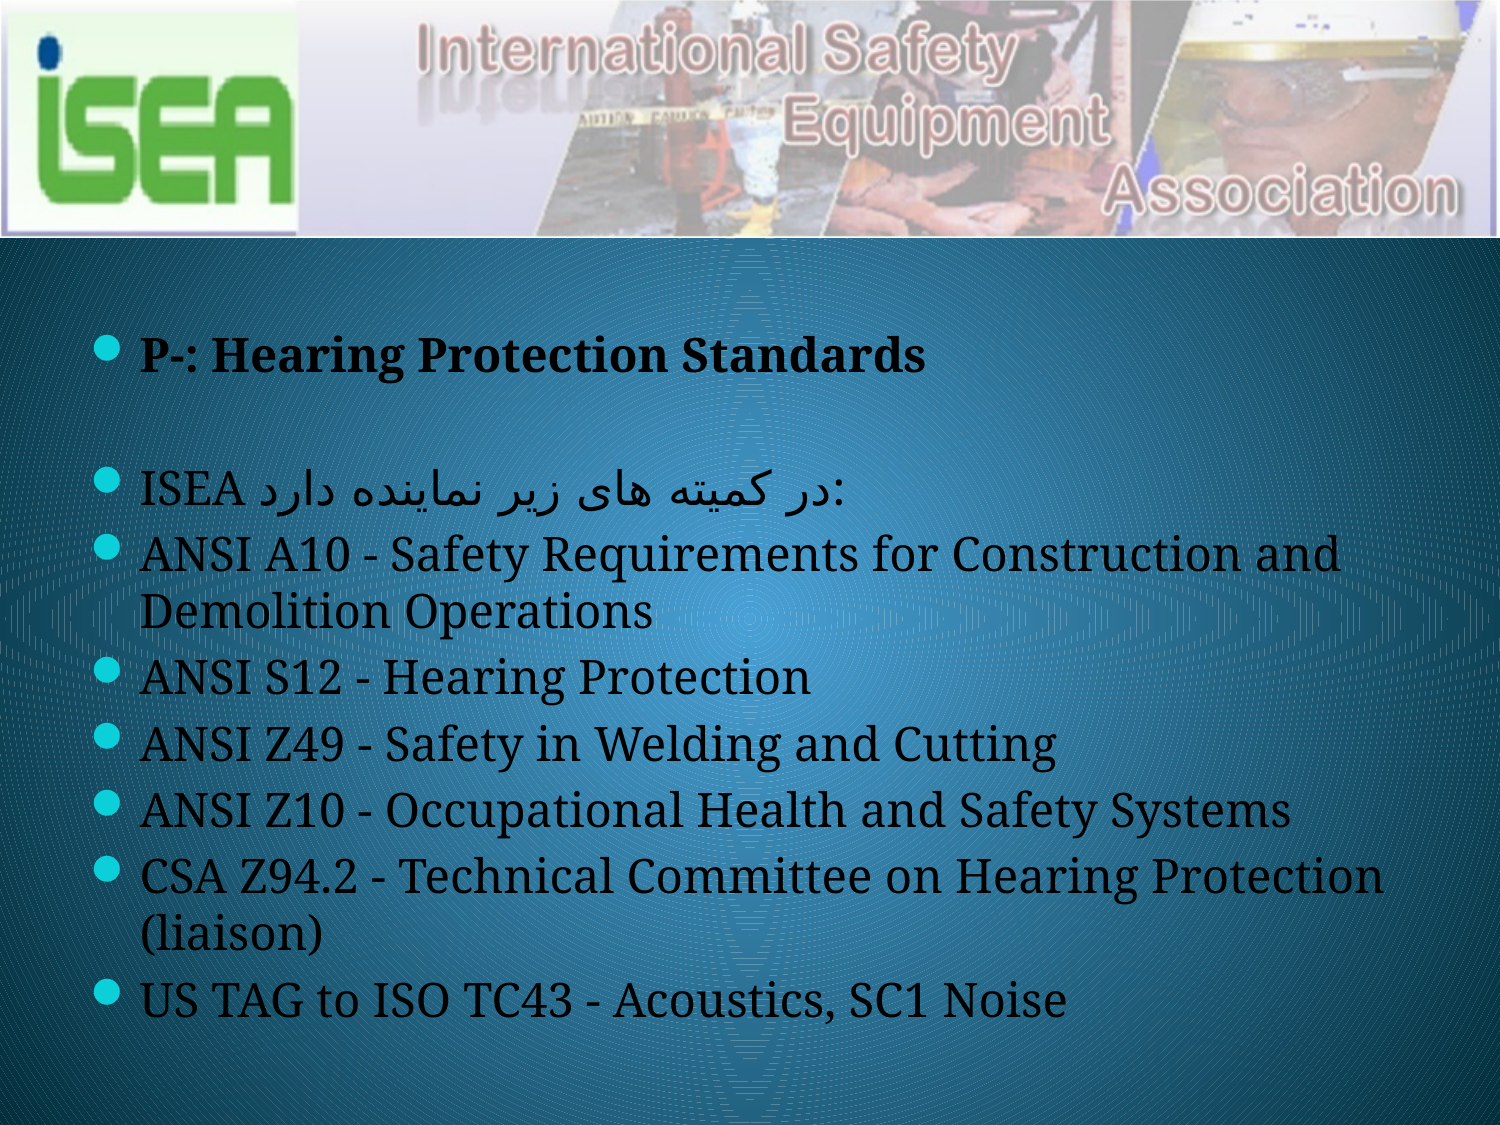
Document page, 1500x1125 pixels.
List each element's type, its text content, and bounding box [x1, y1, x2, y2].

list P-: Hearing Protection Standards ISEA در کمیته های زیر نماینده دارد: ANSI A10 - Safety Requirements for Construction and Demolition Operations ANSI S12 - Hearing Protection ANSI Z49 - Safety in Welding and Cutting ANSI Z10 - Occupational Health and Safety Systems CSA Z94.2 - Technical Committee on Hearing Protection (liaison) US TAG to ISO TC43 - Acoustics, SC1 Noise [74, 317, 1426, 1038]
picture [0, 0, 1500, 238]
